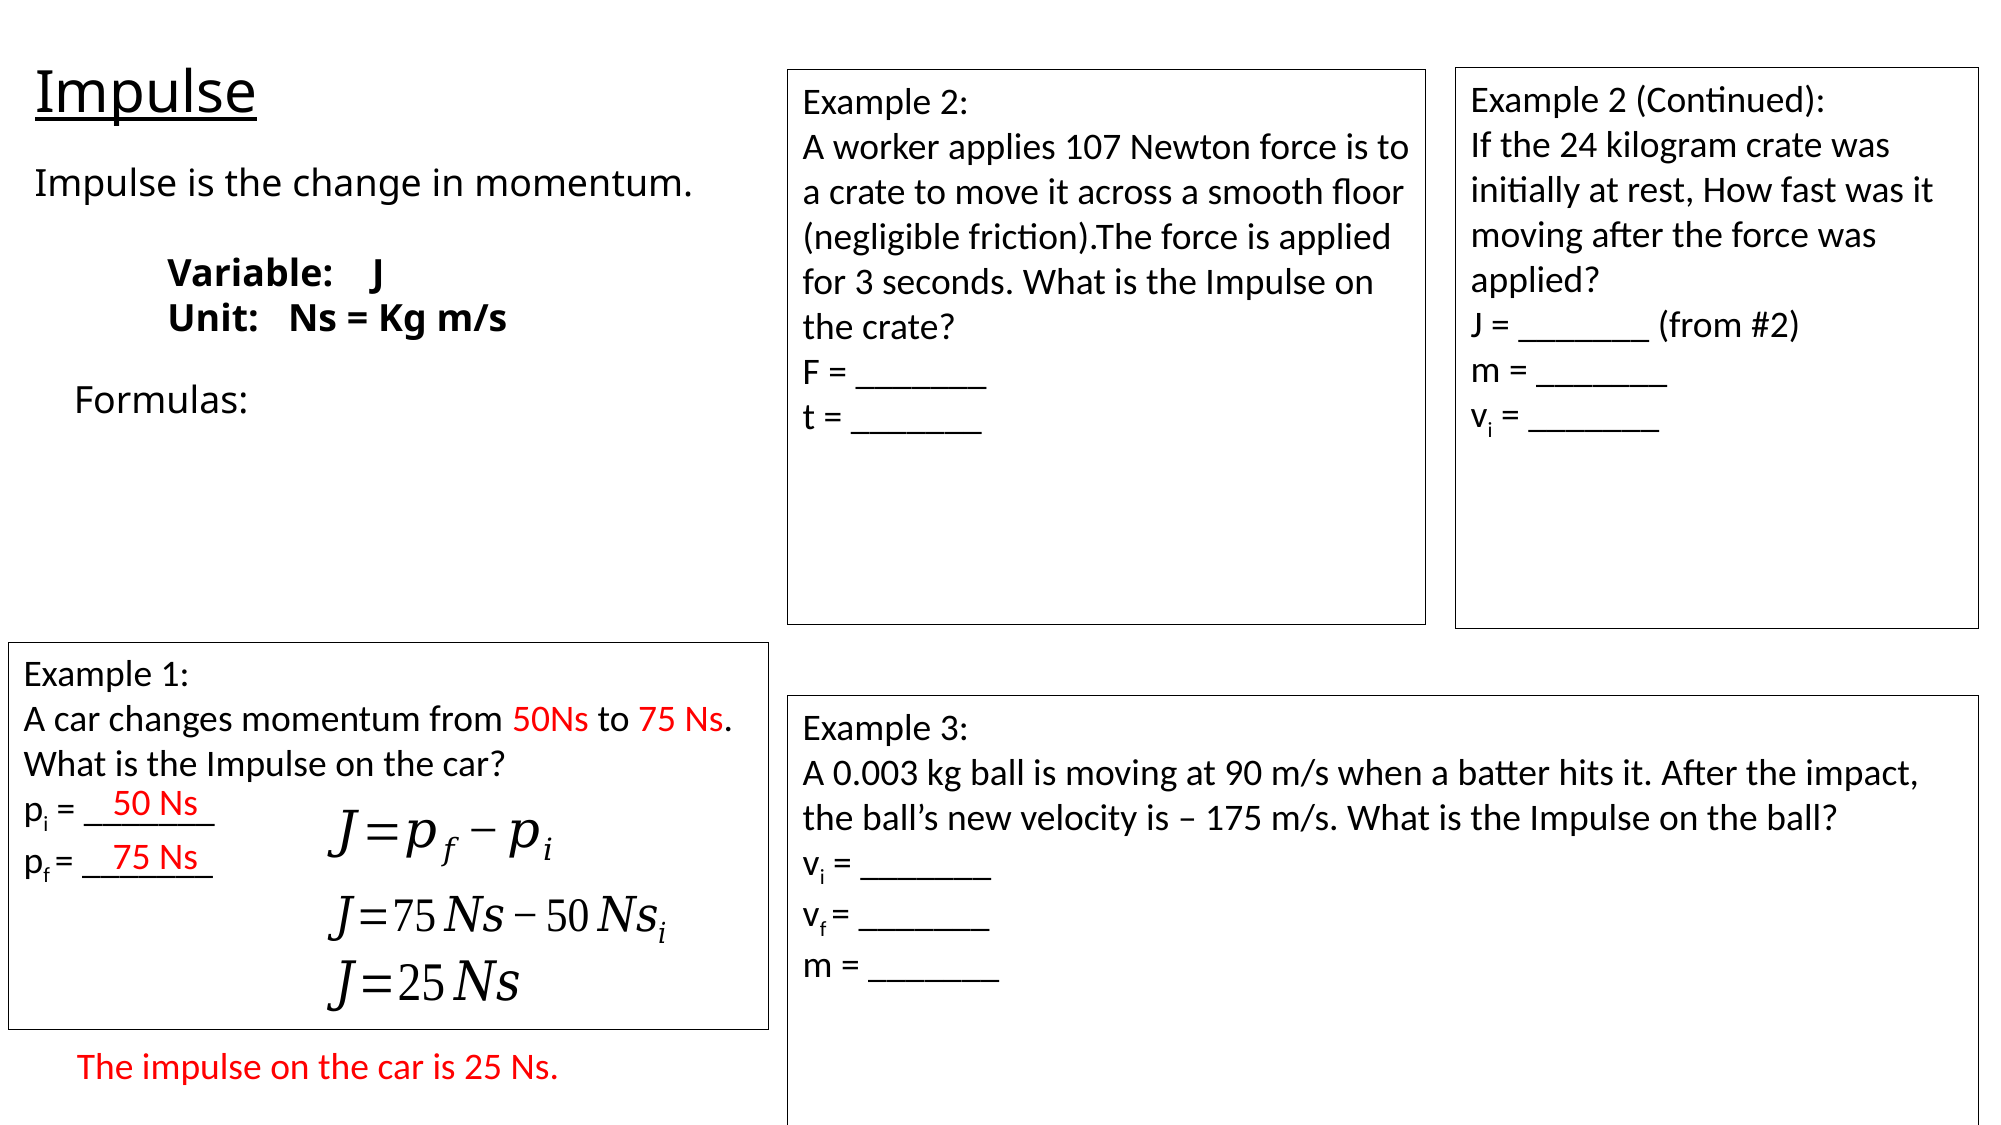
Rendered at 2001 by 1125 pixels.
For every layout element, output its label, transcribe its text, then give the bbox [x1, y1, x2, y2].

text_box Example 2 (Continued): If the 24 kilogram crate was initially at rest, How fast was it moving after the force was applied? J = _______ (from #2) m = _______ vi = _______ [1455, 67, 1979, 629]
text_box The impulse on the car is 25 Ns. [62, 1034, 716, 1095]
text_box Example 3: A 0.003 kg ball is moving at 90 m/s when a batter hits it. After the impact, the ball’s new velocity is – 175 m/s. What is the Impulse on the ball? vi = _______ vf = _______ m = _______ [787, 695, 1979, 1125]
text_box Example 1: A car changes momentum from 50Ns to 75 Ns. What is the Impulse on the car? pi = _______ pf = _______ [8, 642, 769, 1030]
text_box 75 Ns [97, 824, 513, 885]
text_box Impulse is the change in momentum. [19, 152, 758, 212]
text_box Variable: J Unit: Ns = Kg m/s [152, 241, 552, 347]
title Impulse [19, 0, 1745, 203]
text_box 50 Ns [97, 770, 513, 824]
text_box Example 2: A worker applies 107 Newton force is to a crate to move it across a smooth floor (negligible friction).The force is applied for 3 seconds. What is the Impulse on the crate? F = _______ t = _______ [787, 69, 1426, 625]
